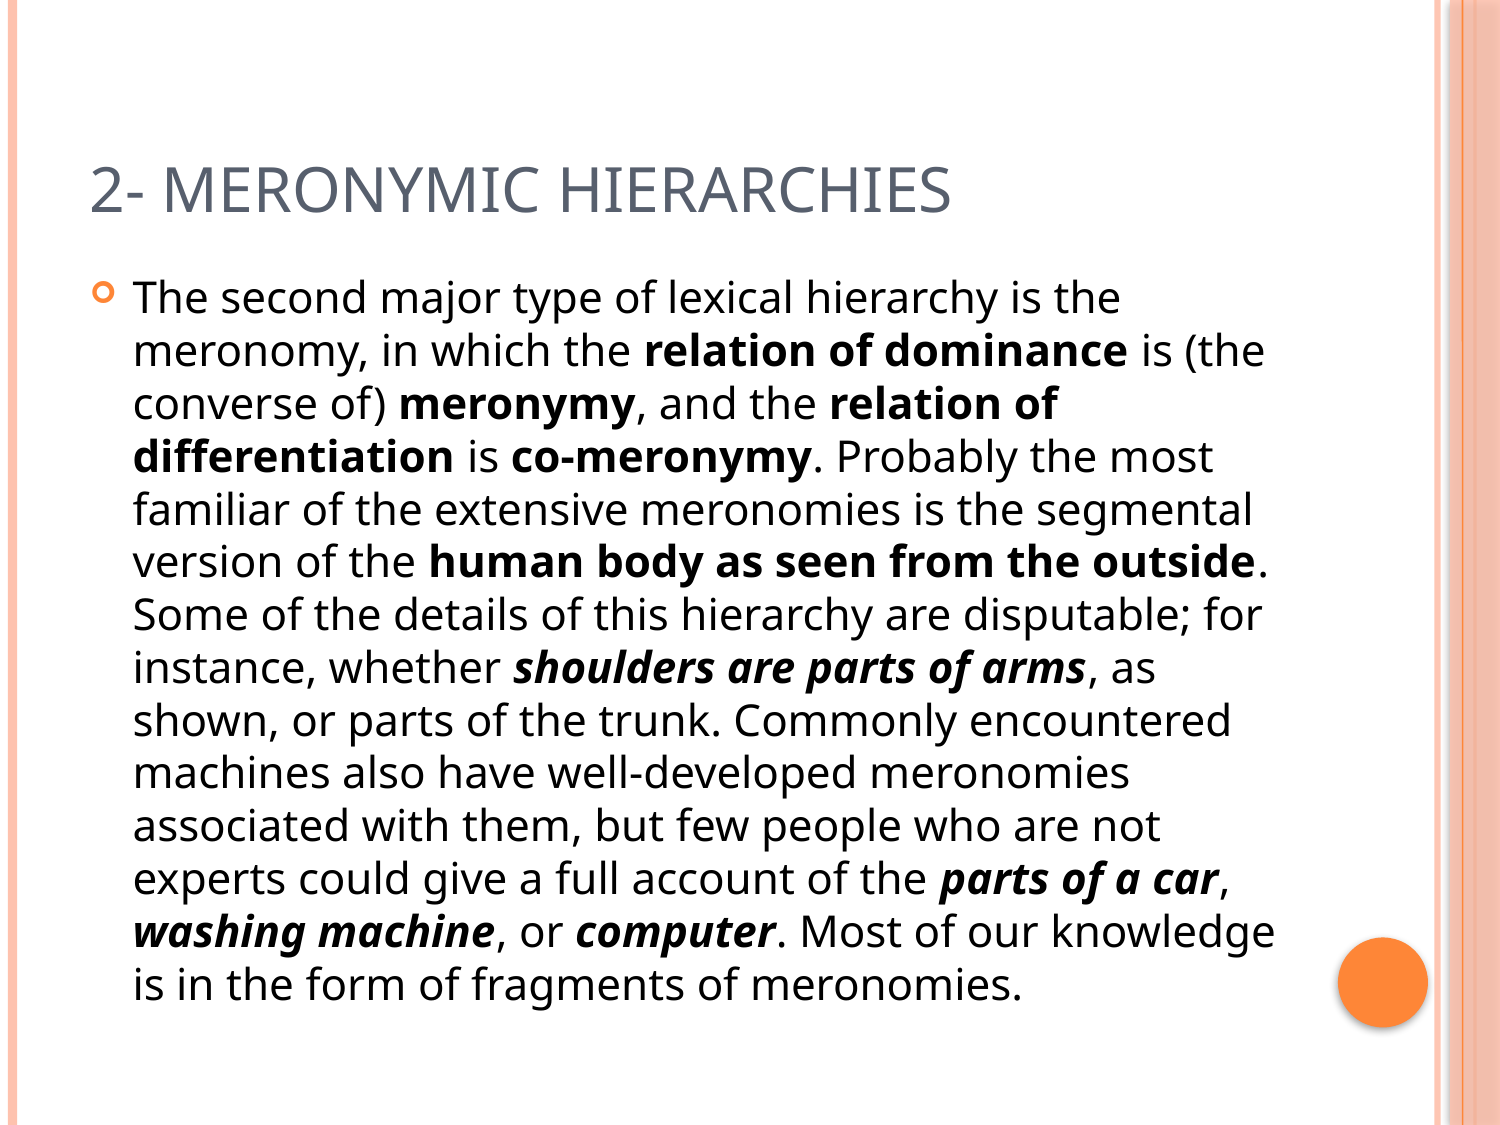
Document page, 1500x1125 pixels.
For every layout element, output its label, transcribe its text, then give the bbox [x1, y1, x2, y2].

list The second major type of lexical hierarchy is the meronomy, in which the relation of dominance is (the converse of) meronymy, and the relation of differentiation is co-meronymy. Probably the most familiar of the extensive meronomies is the segmental version of the human body as seen from the outside. Some of the details of this hierarchy are disputable; for instance, whether shoulders are parts of arms, as shown, or parts of the trunk. Commonly encountered machines also have well-developed meronomies associated with them, but few people who are not experts could give a full account of the parts of a car, washing machine, or computer. Most of our knowledge is in the form of fragments of meronomies. [75, 262, 1300, 1062]
title 2- Meronymic hierarchies [75, 45, 1300, 233]
